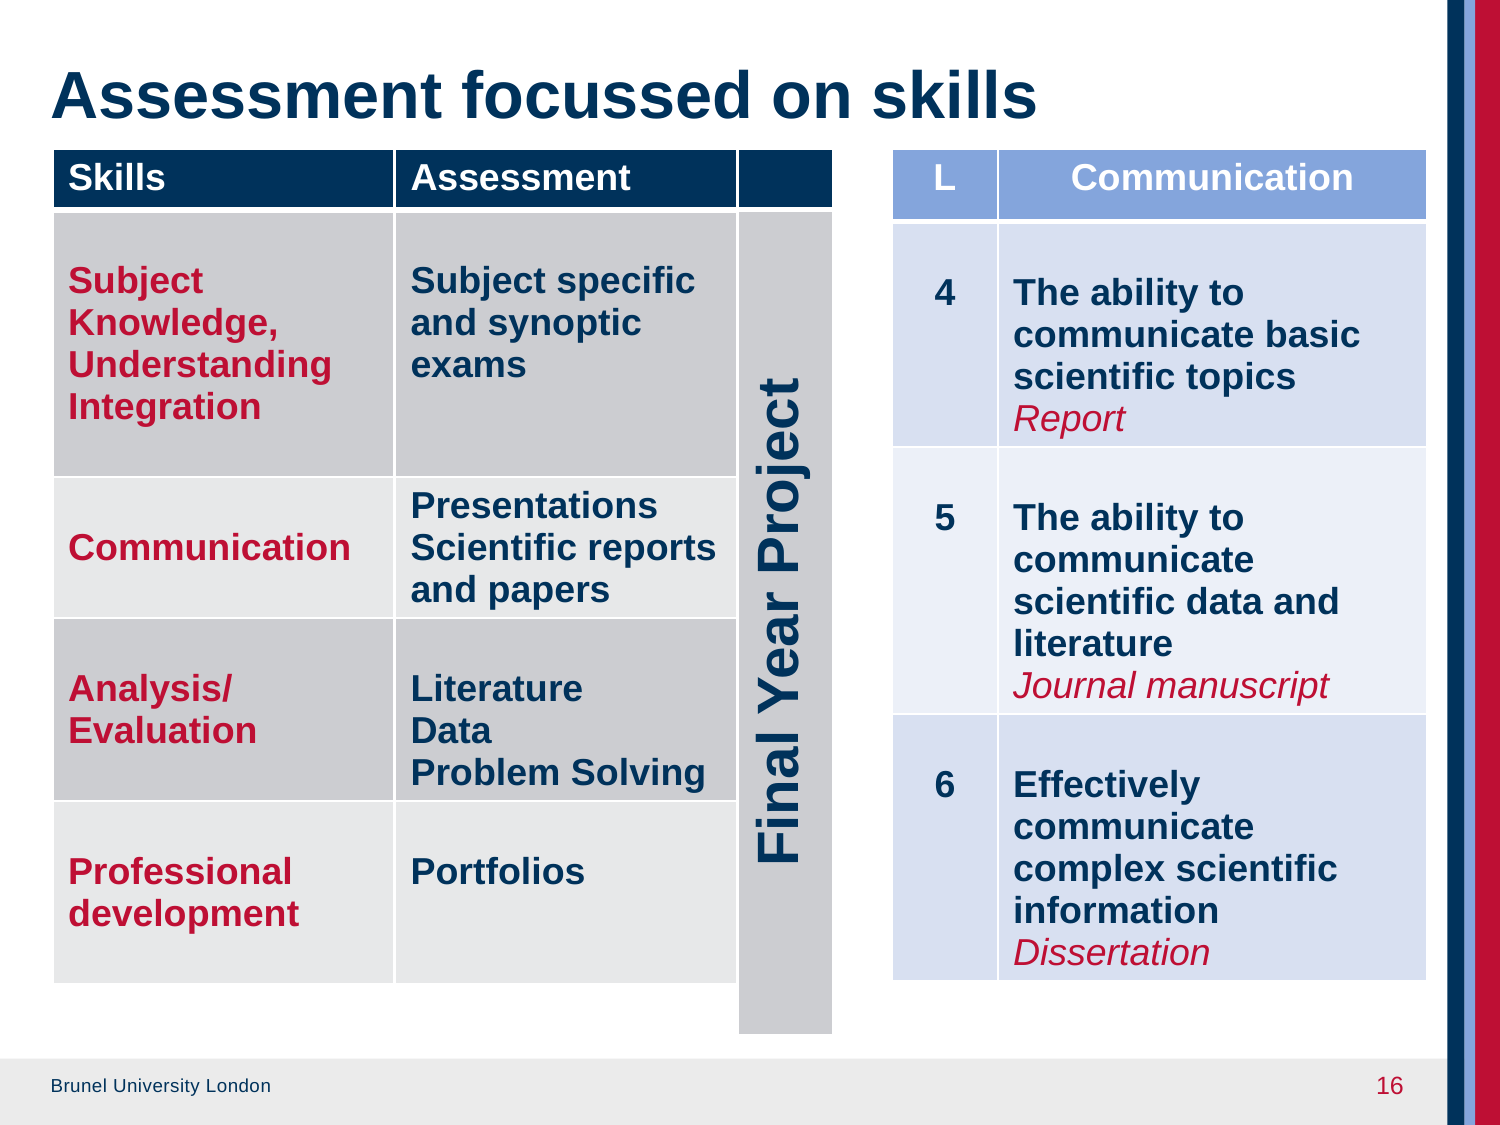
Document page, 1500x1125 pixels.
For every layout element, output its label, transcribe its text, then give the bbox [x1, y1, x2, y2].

table_cell The ability to communicate basic scientific topics Report [999, 224, 1426, 446]
table_header Skills [54, 150, 393, 207]
table_cell Presentations Scientific reports and papers [396, 478, 736, 617]
table_cell 6 [893, 715, 997, 980]
table_cell 4 [893, 224, 997, 446]
table_cell Effectively communicate complex scientific information Dissertation [999, 715, 1426, 980]
slide_number 16 [1068, 1054, 1419, 1115]
table_header [739, 150, 832, 207]
table_cell Analysis/ Evaluation [54, 619, 393, 800]
table_cell Literature Data Problem Solving [396, 619, 736, 800]
table_cell Communication [54, 478, 393, 617]
table_cell Subject Knowledge, Understanding Integration [54, 213, 393, 476]
table_cell The ability to communicate scientific data and literature Journal manuscript [999, 448, 1426, 713]
table_header L [893, 150, 997, 219]
table_cell Final Year Project [739, 212, 832, 1034]
table_header Communication [999, 150, 1426, 219]
title Assessment focussed on skills [35, 44, 1400, 185]
table_cell Professional development [54, 802, 393, 983]
table_cell 5 [893, 448, 997, 713]
table_cell Subject specific and synoptic exams [396, 213, 736, 476]
table_cell Portfolios [396, 802, 736, 983]
table_header Assessment [396, 150, 736, 207]
